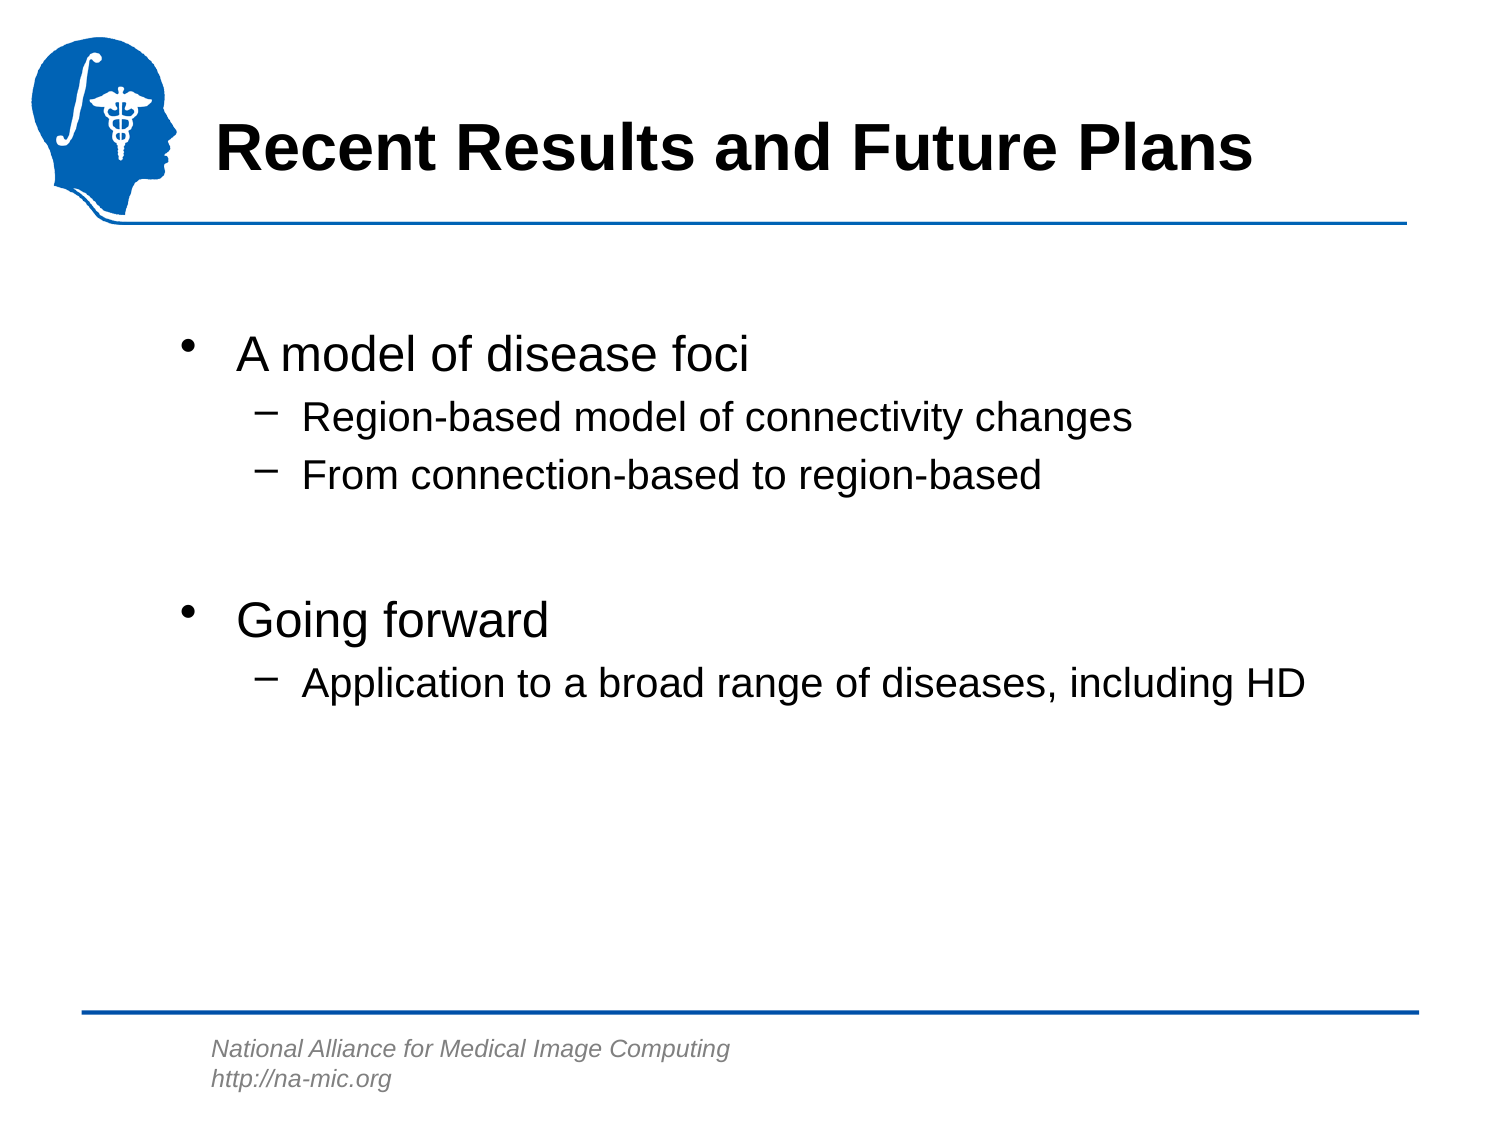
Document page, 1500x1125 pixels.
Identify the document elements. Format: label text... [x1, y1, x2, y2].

title Recent Results and Future Plans [200, 95, 1388, 192]
list A model of disease foci Region-based model of connectivity changes From connection-based to region-based Going forward Application to a broad range of diseases, including HD [164, 313, 1384, 705]
picture [31, 37, 1407, 225]
